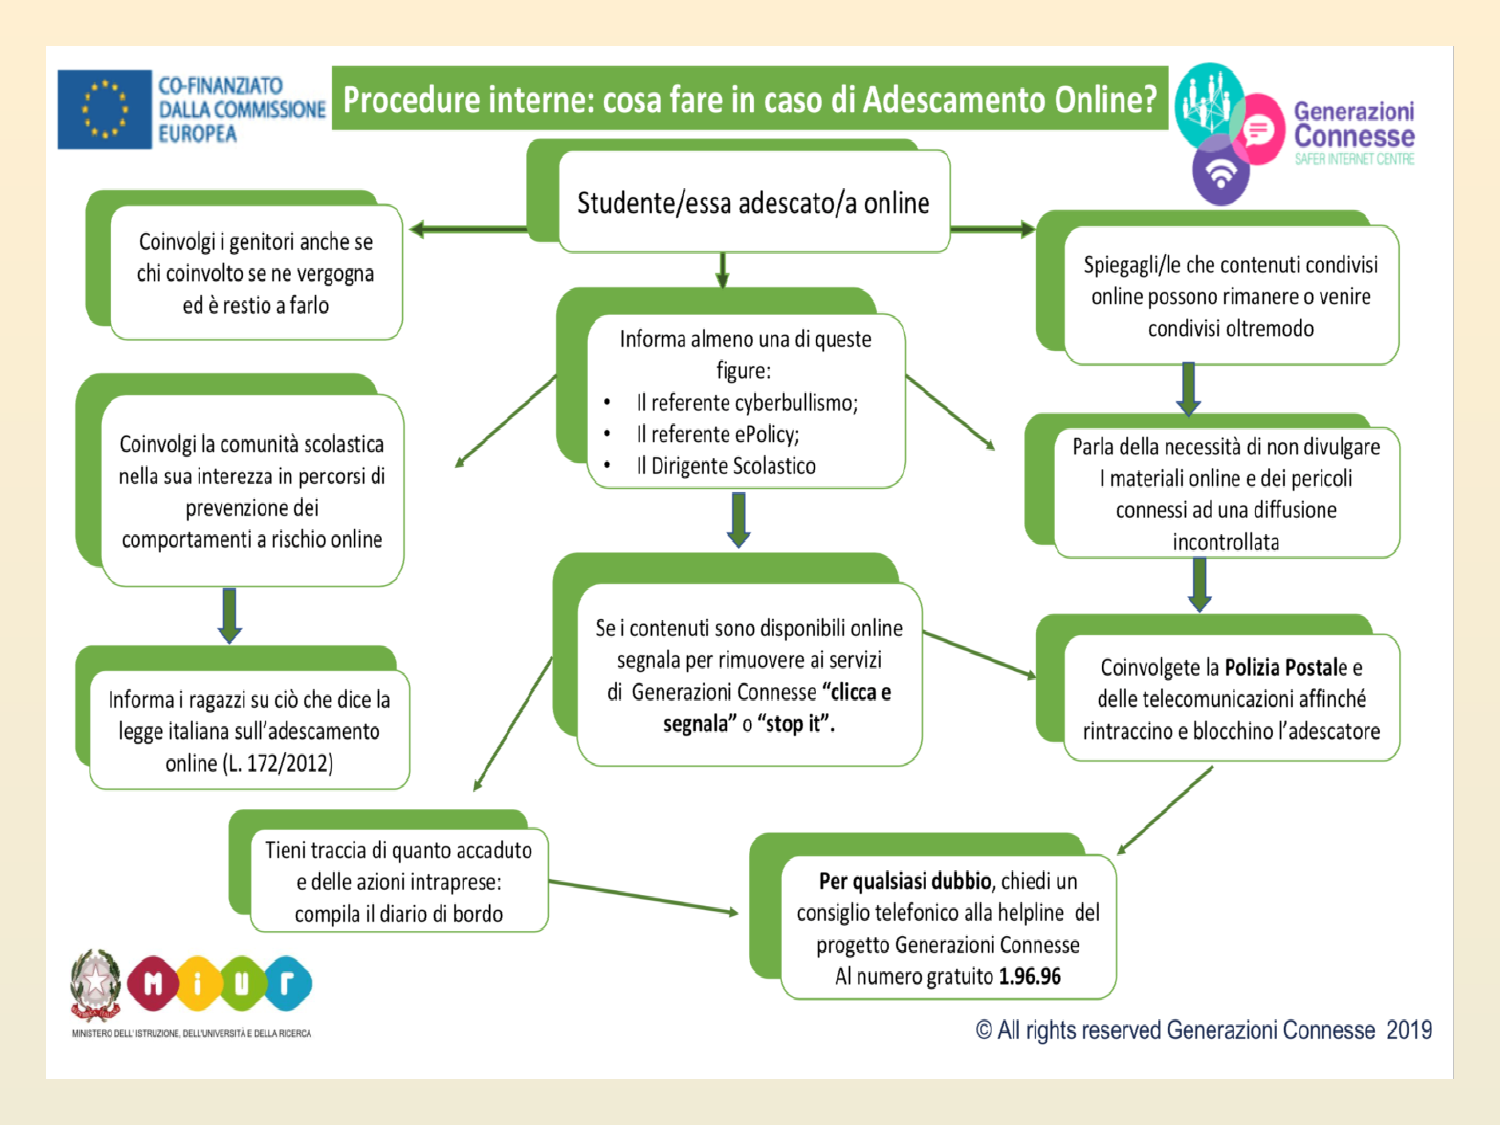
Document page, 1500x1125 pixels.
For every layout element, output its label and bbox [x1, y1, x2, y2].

list [46, 46, 1454, 1079]
